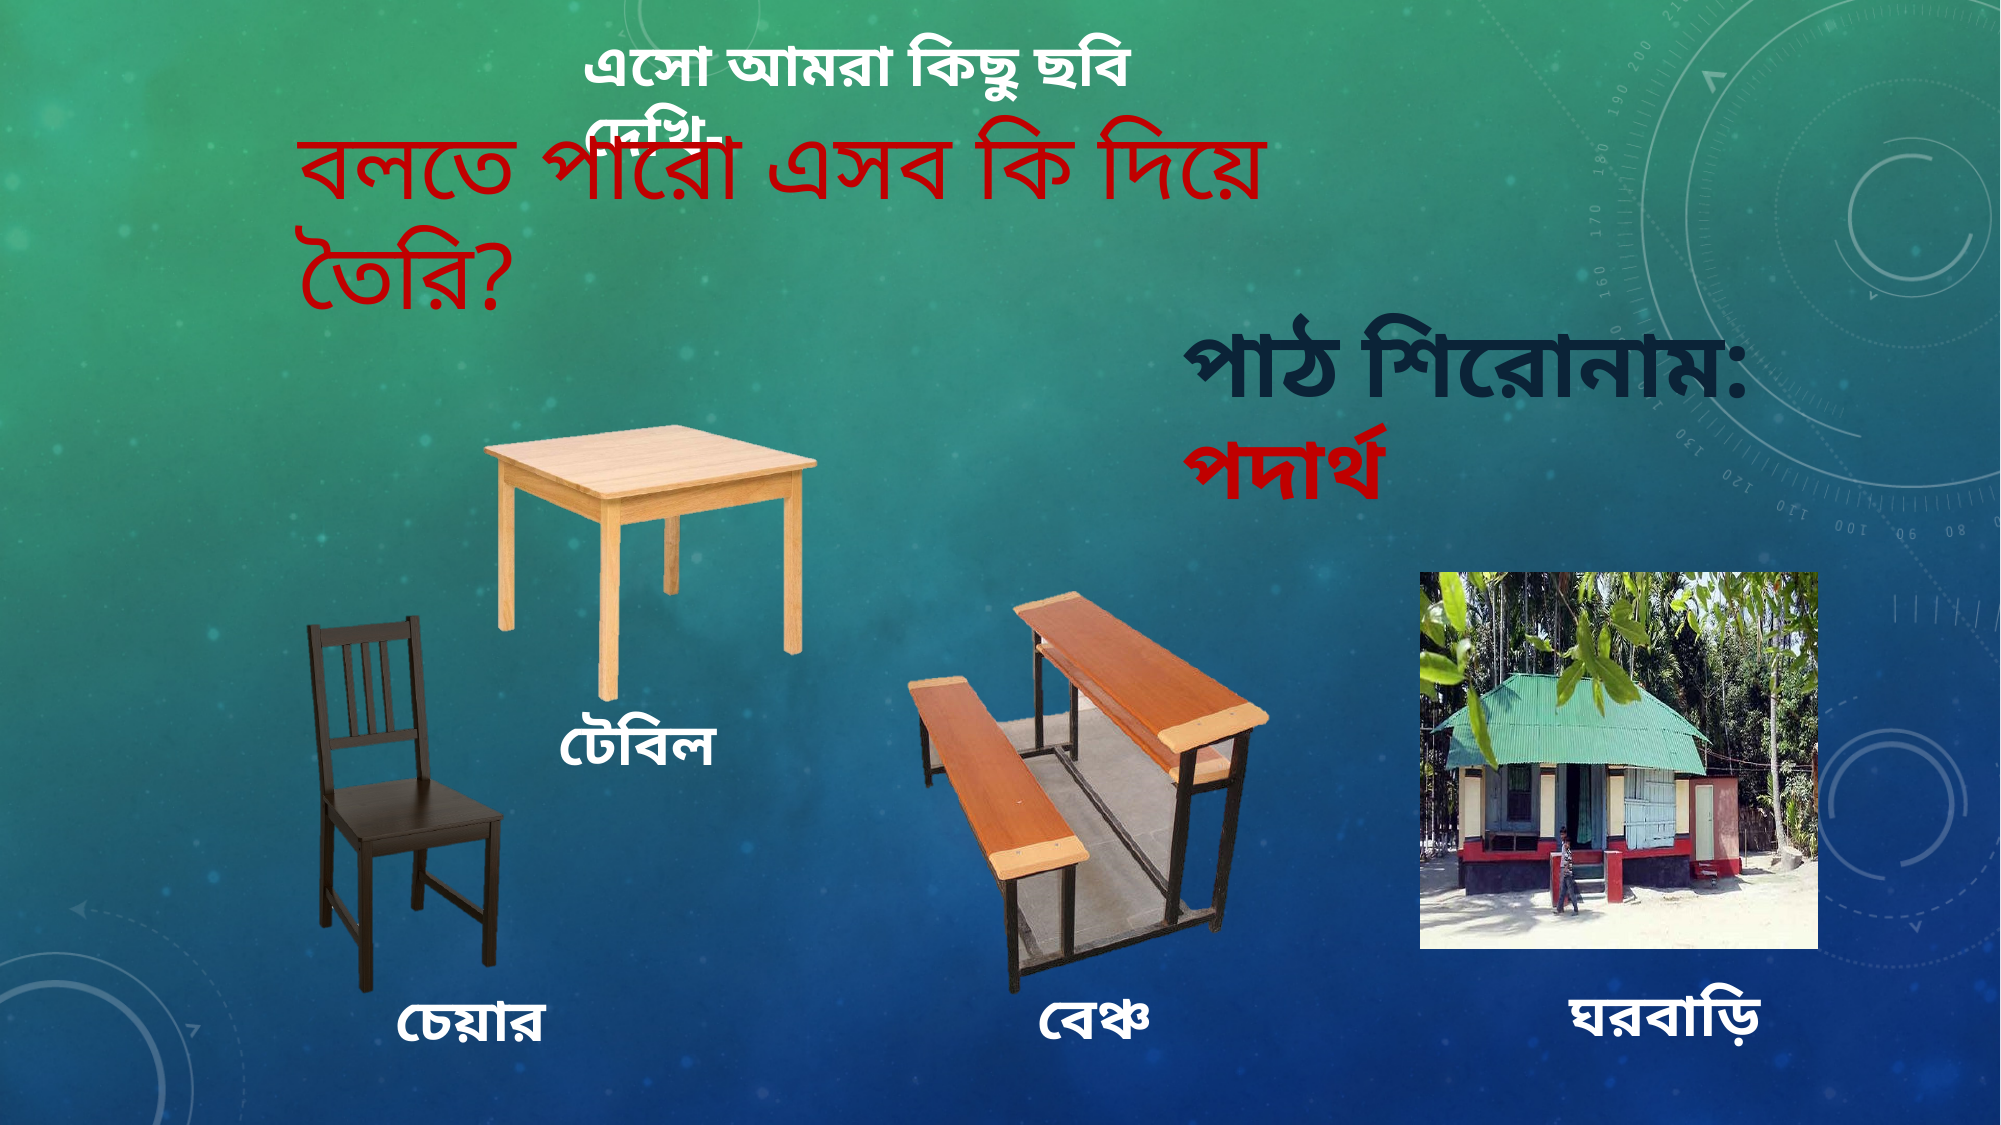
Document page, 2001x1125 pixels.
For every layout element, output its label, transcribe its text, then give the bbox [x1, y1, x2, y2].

text_box টেবিল [607, 734, 823, 785]
text_box পাঠ শিরোনাম: পদার্থ [1167, 298, 1943, 524]
picture [0, 0, 2001, 1125]
text_box ঘরবাড়ি [1555, 970, 1835, 1056]
text_box চেয়ার [380, 975, 660, 1060]
text_box এসো আমরা কিছু ছবি দেখি- [568, 20, 1216, 100]
text_box বলতে পারো এসব কি দিয়ে তৈরি? [283, 100, 1477, 336]
text_box বেঞ্চ [1022, 1017, 1302, 1059]
